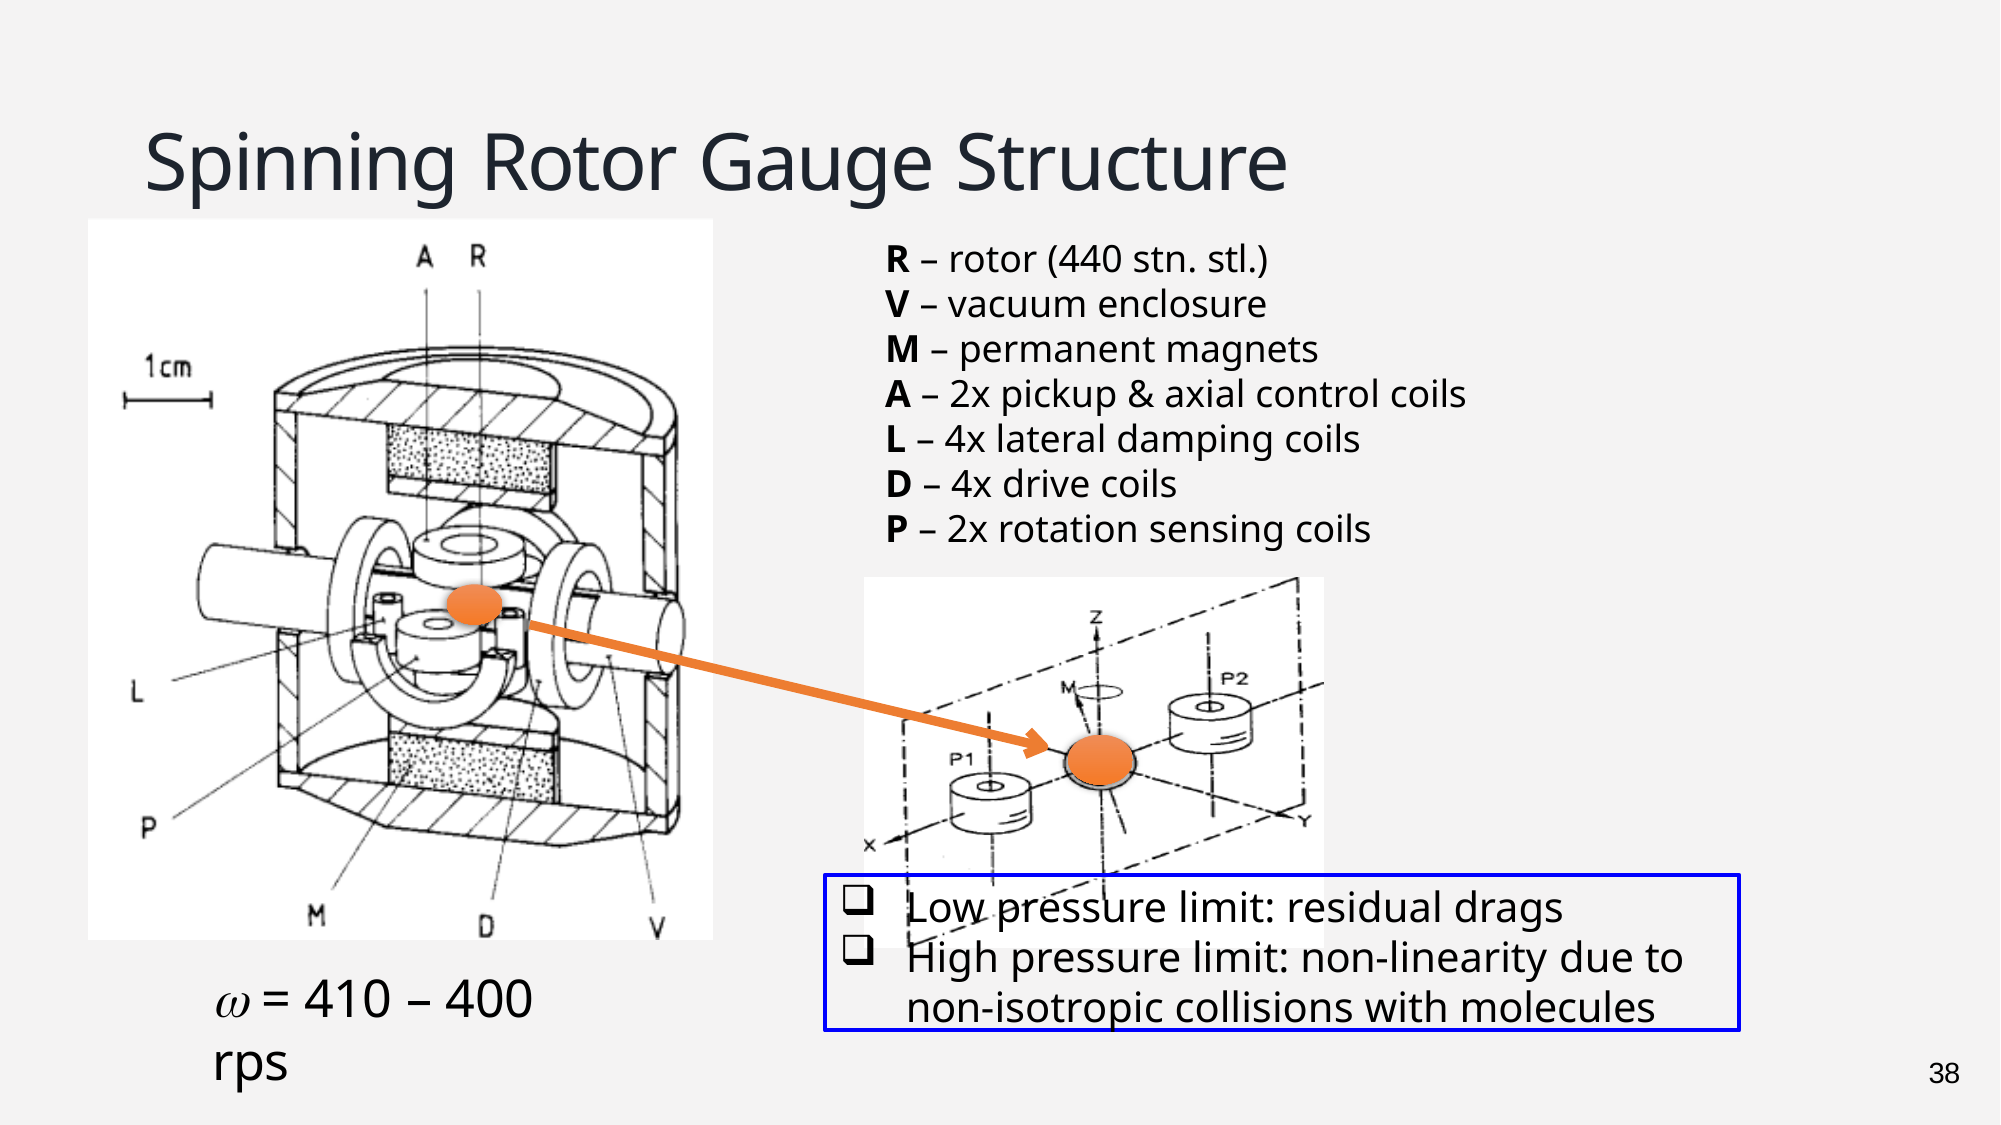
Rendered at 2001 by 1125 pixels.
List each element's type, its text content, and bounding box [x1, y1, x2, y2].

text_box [87, 218, 1325, 949]
title Spinning Rotor Gauge Structure [142, 62, 1858, 253]
text_box R – rotor (440 stn. stl.) V – vacuum enclosure M – permanent magnets A – 2x pickup & axial control coils L – 4x lateral damping coils D – 4x drive coils P – 2x rotation sensing coils [1325, 233, 1693, 551]
text_box  = 410 – 400 rps [210, 963, 621, 1091]
slide_number 38 [1875, 746, 1961, 1125]
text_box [529, 624, 1045, 756]
text_box Low pressure limit: residual drags High pressure limit: non-linearity due to non-isotropic collisions with molecules [824, 875, 1740, 1031]
